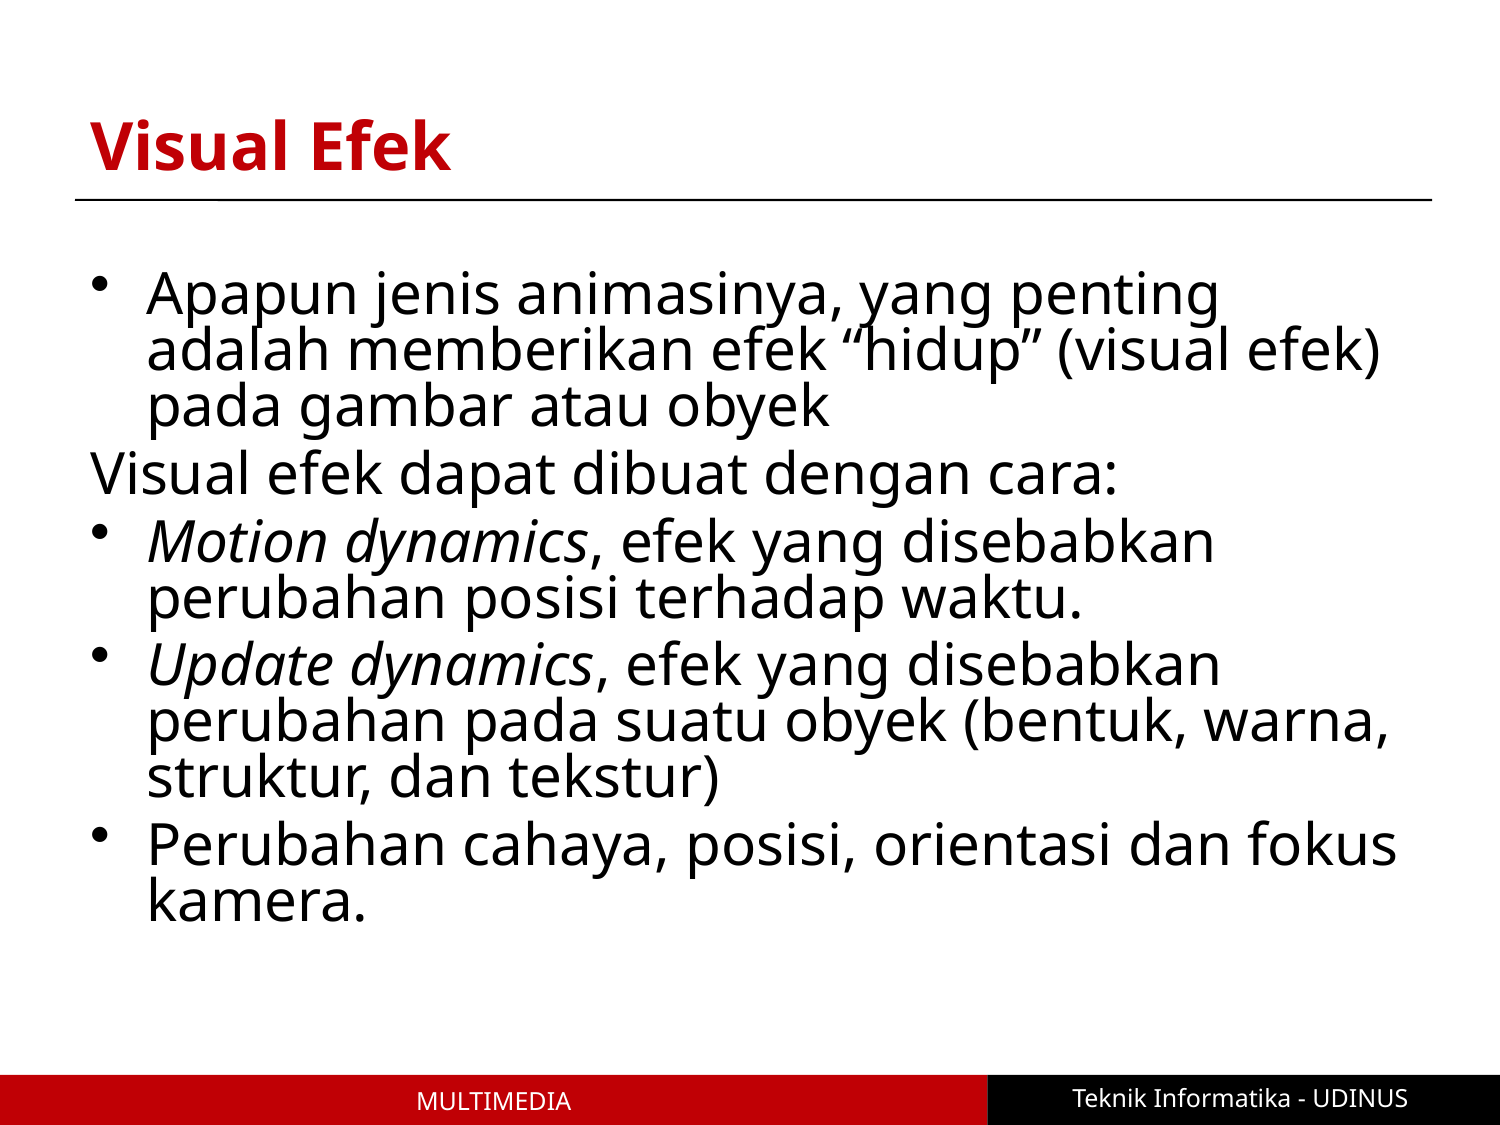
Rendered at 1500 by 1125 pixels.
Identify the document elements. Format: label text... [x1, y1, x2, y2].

footer Teknik Informatika - UDINUS [987, 1074, 1500, 1125]
title Visual Efek [74, 49, 1426, 238]
list Apapun jenis animasinya, yang penting adalah memberikan efek “hidup” (visual efek) pada gambar atau obyek Visual efek dapat dibuat dengan cara: Motion dynamics, efek yang disebabkan perubahan posisi terhadap waktu. Update dynamics, efek yang disebabkan perubahan pada suatu obyek (bentuk, warna, struktur, dan tekstur) Perubahan cahaya, posisi, orientasi dan fokus kamera. [74, 262, 1426, 1006]
